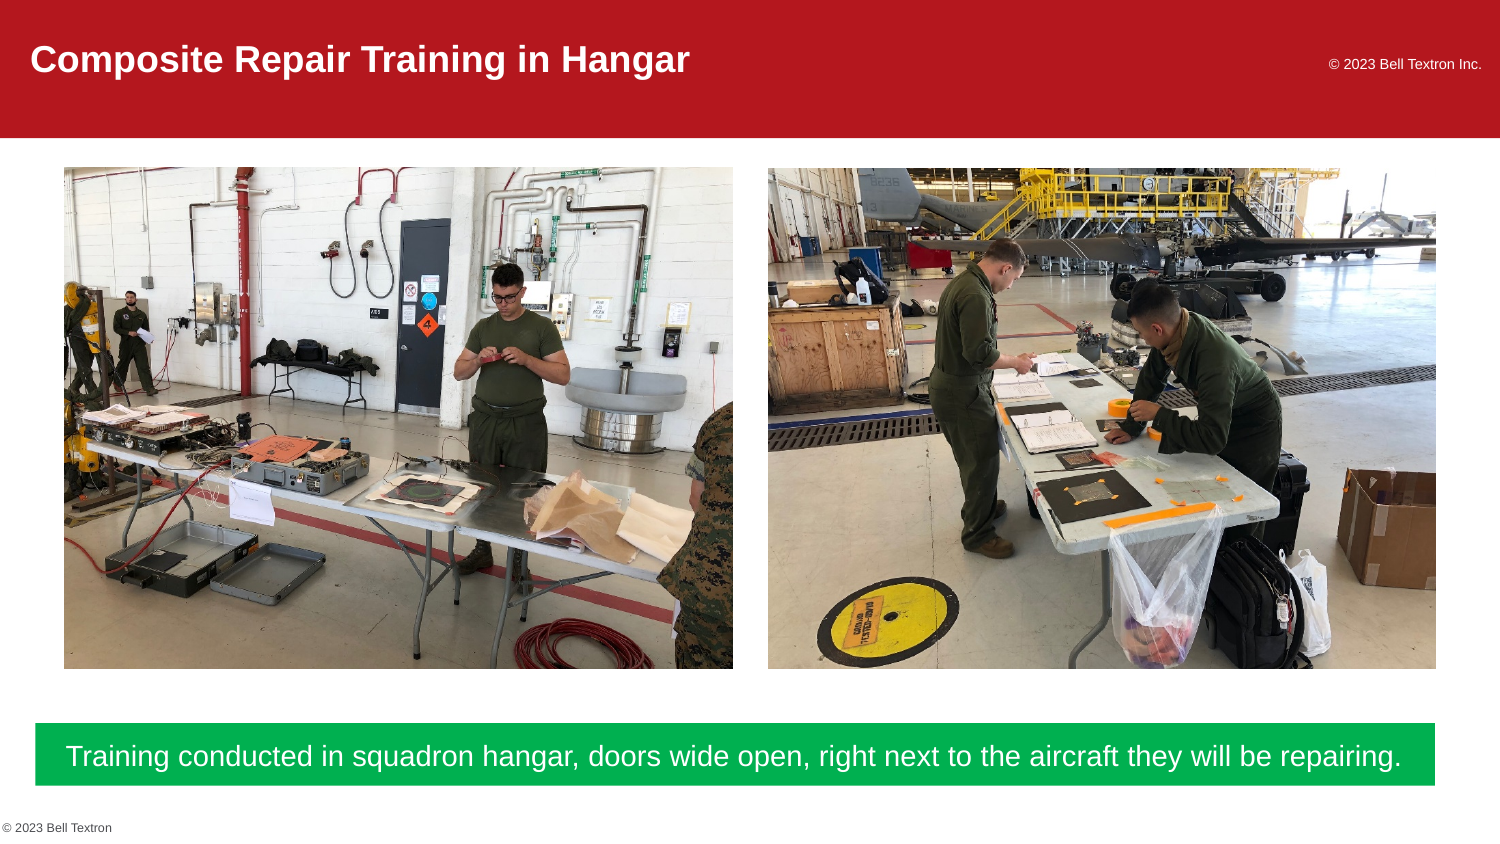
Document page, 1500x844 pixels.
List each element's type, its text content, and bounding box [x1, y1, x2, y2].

text_box © 2023 Bell Textron [2, 820, 163, 844]
text_box Training conducted in squadron hangar, doors wide open, right next to the aircraft they will be repairing. [35, 723, 1435, 786]
text_box © 2023 Bell Textron Inc. [1139, 51, 1483, 76]
title Composite Repair Training in Hangar [0, 0, 1500, 139]
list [768, 168, 1436, 669]
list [64, 167, 733, 669]
